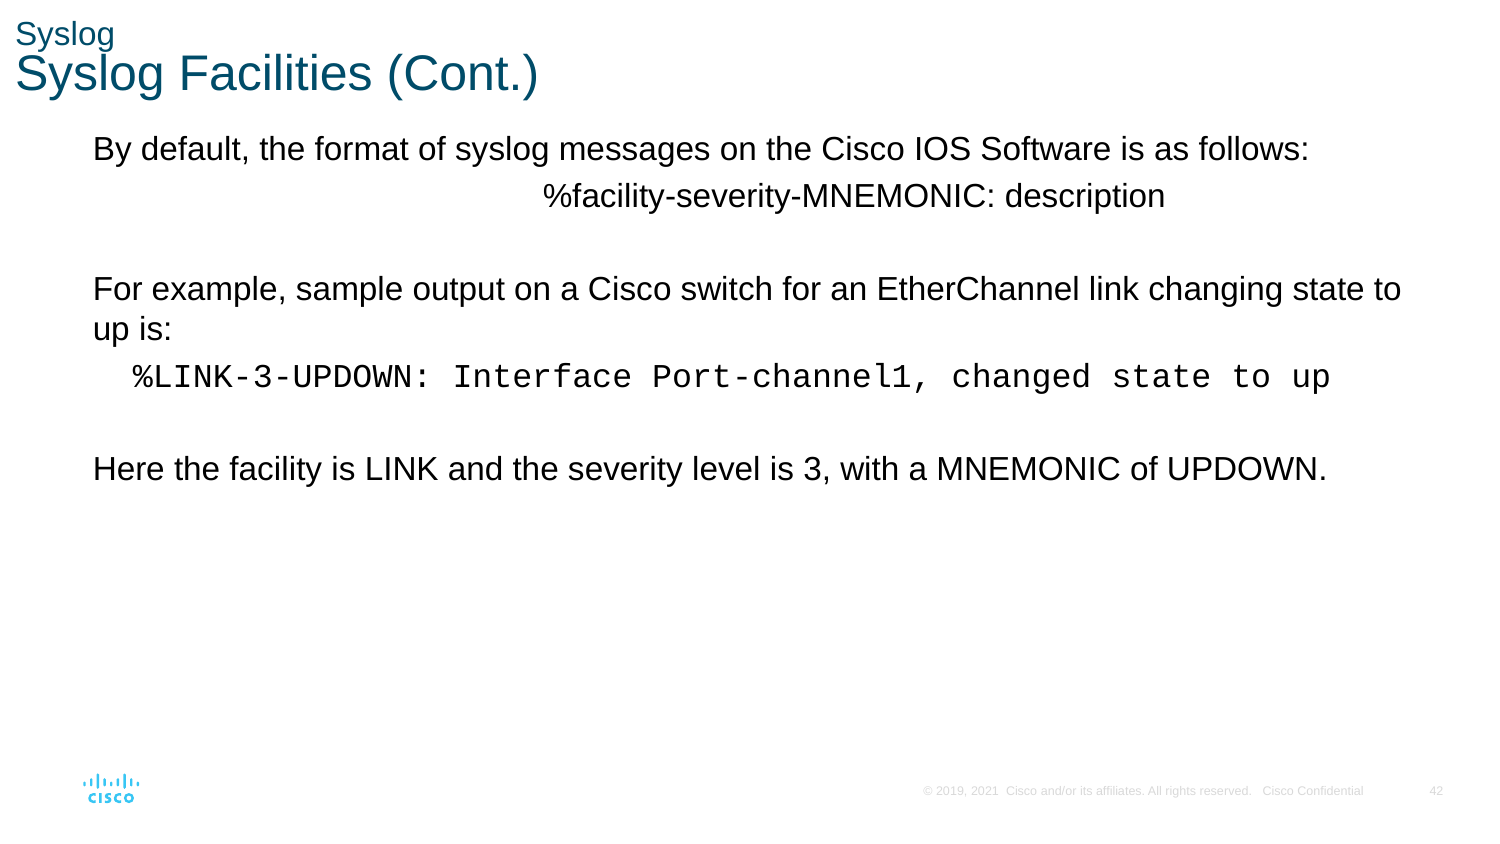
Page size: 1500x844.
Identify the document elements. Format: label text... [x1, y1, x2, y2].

list By default, the format of syslog messages on the Cisco IOS Software is as follows: %facility-severity-MNEMONIC: description For example, sample output on a Cisco switch for an EtherChannel link changing state to up is: %LINK-3-UPDOWN: Interface Port-channel1, changed state to up Here the facility is LINK and the severity level is 3, with a MNEMONIC of UPDOWN. [77, 120, 1437, 726]
title Syslog Syslog Facilities (Cont.) [0, 0, 1369, 121]
